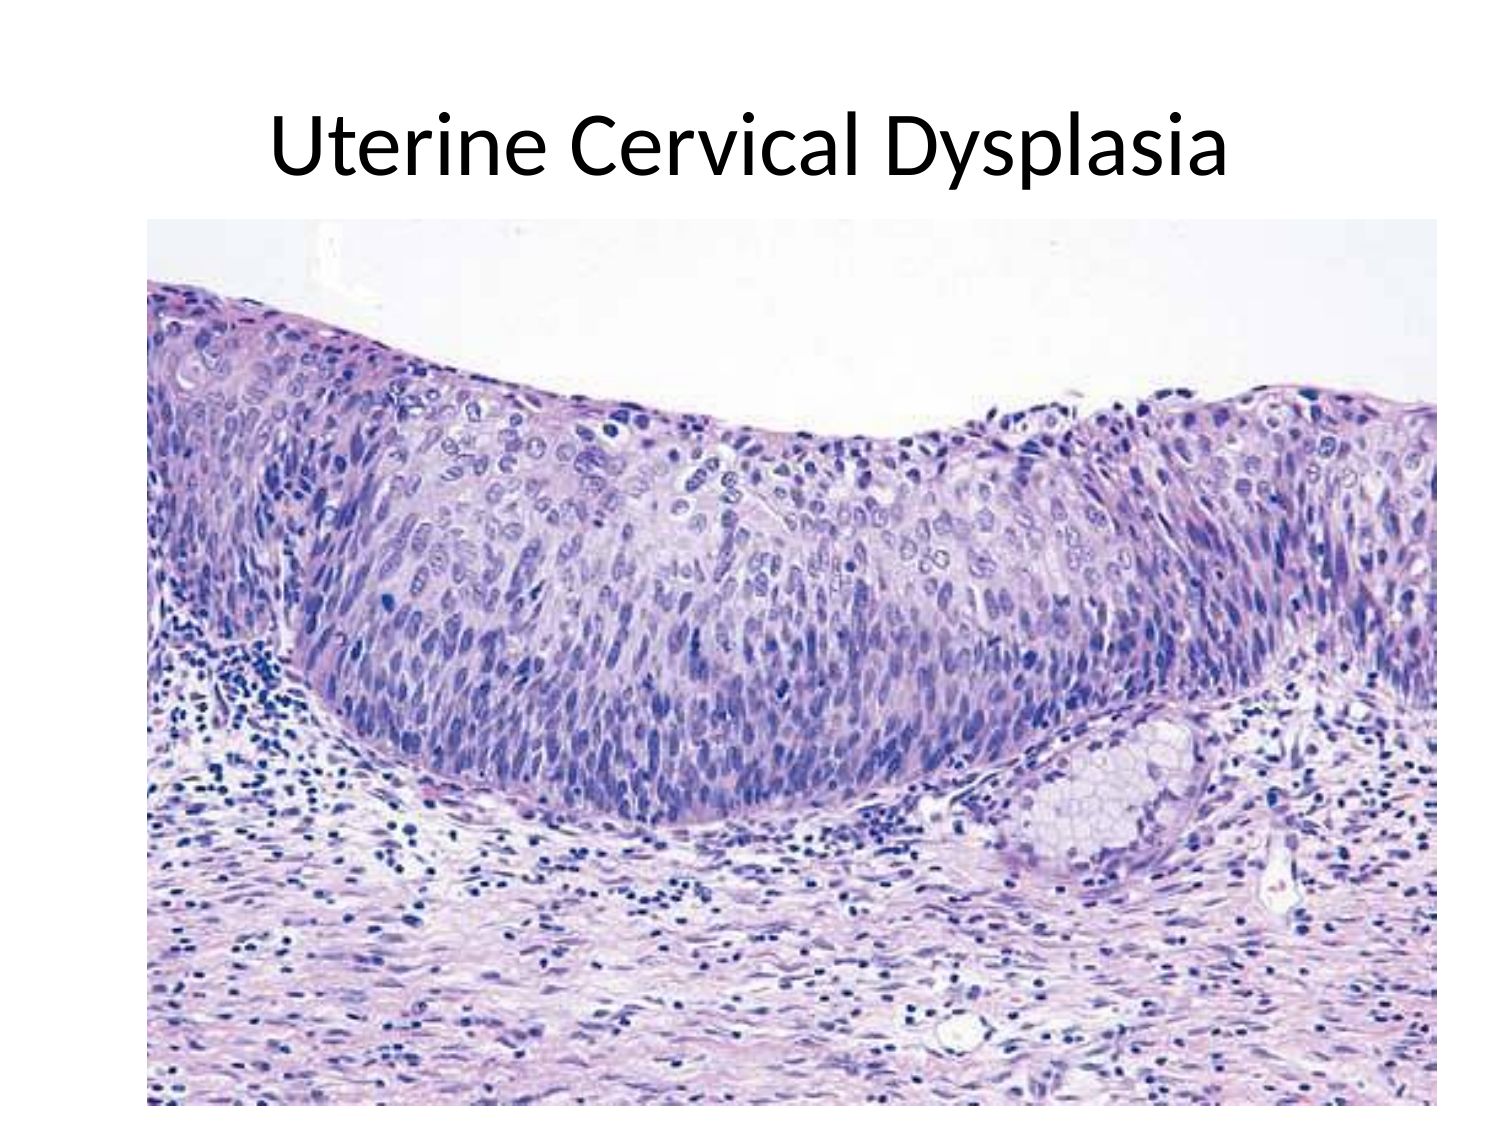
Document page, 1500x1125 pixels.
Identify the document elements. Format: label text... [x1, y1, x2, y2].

title Uterine Cervical Dysplasia [75, 45, 1425, 233]
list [147, 219, 1437, 1107]
